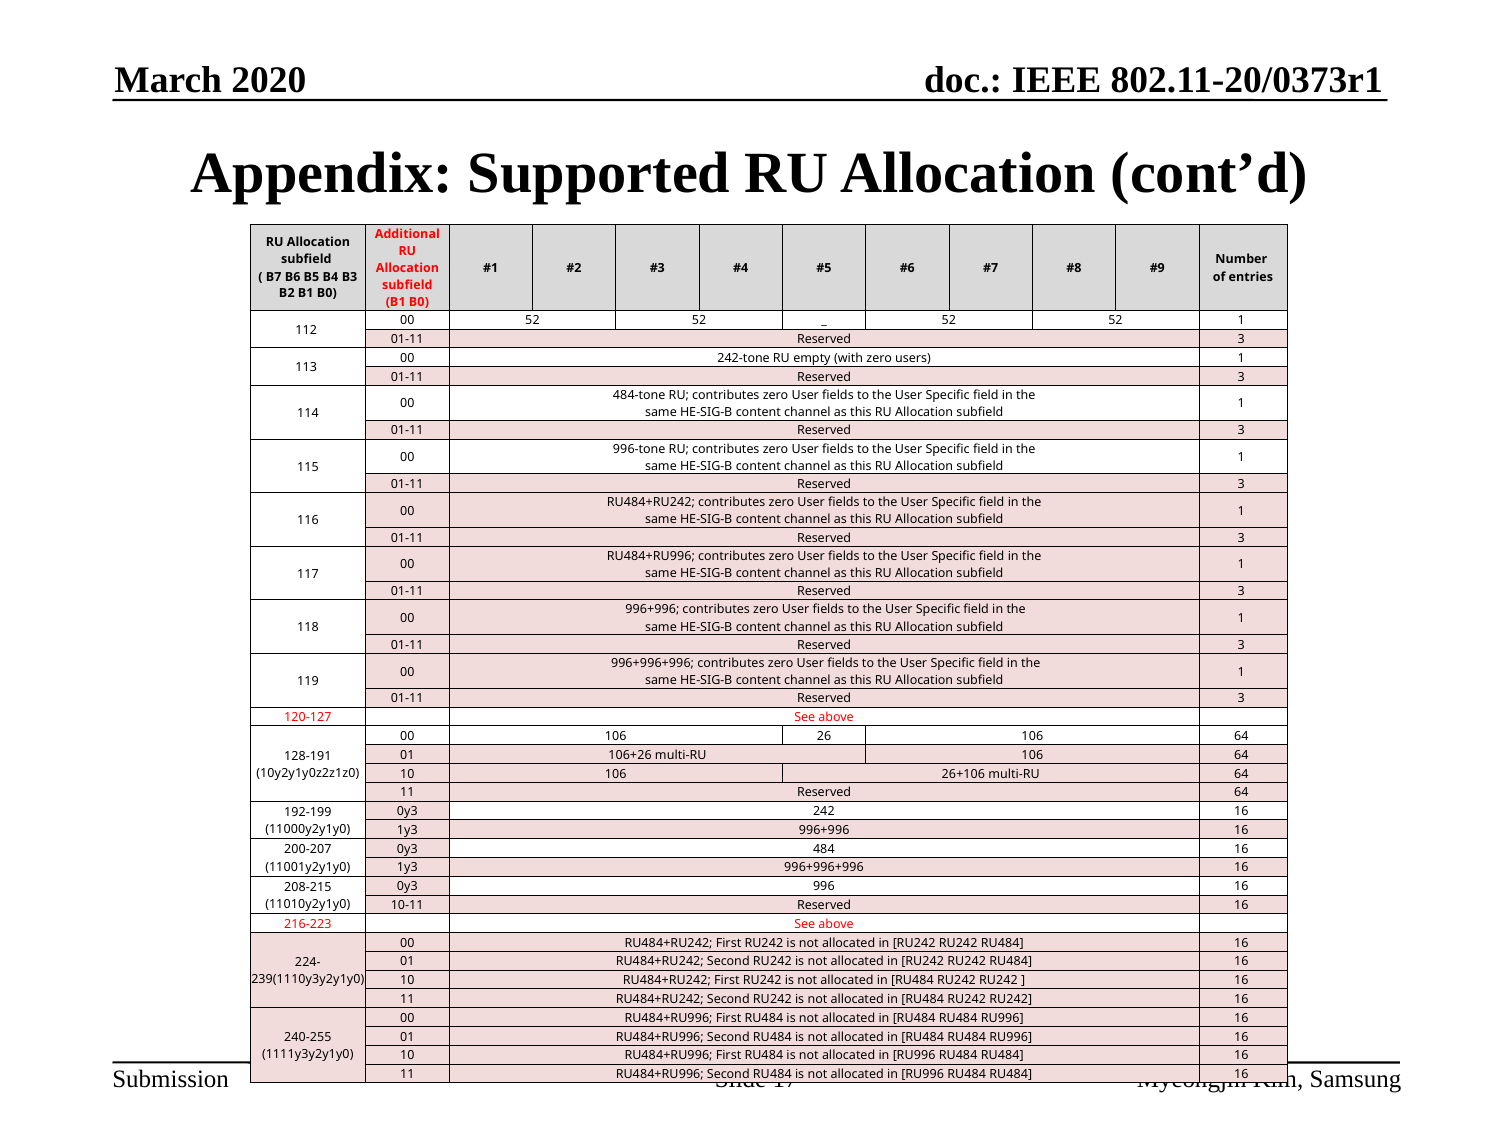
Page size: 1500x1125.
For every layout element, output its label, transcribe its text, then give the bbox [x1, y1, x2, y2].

table_cell 16 [1200, 952, 1287, 970]
table_cell 242 [450, 802, 1199, 819]
table_header #2 [533, 225, 615, 310]
table_cell 3 [1200, 330, 1287, 347]
table_cell 16 [1200, 839, 1287, 857]
table_cell 10 [366, 971, 449, 988]
table_cell 192-199 (11000y2y1y0) [251, 802, 365, 838]
table_cell 114 [251, 386, 365, 439]
table_cell 996+996 [450, 820, 1199, 838]
table_header #1 [450, 225, 532, 310]
footer Myeongjin Kim, Samsung [1130, 1061, 1402, 1093]
table_cell 16 [1200, 989, 1287, 1007]
table_cell [366, 914, 449, 932]
table_cell 00 [366, 493, 449, 527]
table_cell Reserved [450, 896, 1199, 913]
table_cell Reserved [450, 635, 1199, 653]
table_cell 484-tone RU; contributes zero User fields to the User Specific field in the same HE-SIG-B content channel as this RU Allocation subfield [450, 386, 1199, 420]
table_cell See above [450, 708, 1199, 725]
table_cell [366, 708, 449, 725]
table_cell 11 [366, 989, 449, 1007]
table_cell 01-11 [366, 367, 449, 385]
table_cell 16 [1200, 1065, 1287, 1082]
table_cell 01-11 [366, 330, 449, 347]
table_cell 11 [366, 783, 449, 801]
table_cell Reserved [450, 474, 1199, 492]
table_cell 1 [1200, 493, 1287, 527]
table_cell 1 [1200, 311, 1287, 329]
table_cell 01-11 [366, 474, 449, 492]
table_header #4 [700, 225, 782, 310]
table_header #6 [866, 225, 949, 310]
table_cell 224-239(1110y3y2y1y0) [251, 933, 365, 1007]
table_cell See above [450, 914, 1199, 932]
table_cell 01-11 [366, 582, 449, 599]
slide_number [114, 54, 309, 101]
table_cell 0y3 [366, 802, 449, 819]
table_cell 3 [1200, 474, 1287, 492]
table_cell 216-223 [251, 914, 365, 932]
table_cell 26+106 multi-RU [783, 764, 1199, 782]
table_cell 1 [1200, 440, 1287, 473]
table_header #3 [616, 225, 699, 310]
table_cell 00 [366, 1008, 449, 1026]
table_cell 112 [251, 311, 365, 347]
table_cell 00 [366, 547, 449, 581]
table_cell 119 [251, 654, 365, 707]
table_cell 996-tone RU; contributes zero User fields to the User Specific field in the same HE-SIG-B content channel as this RU Allocation subfield [450, 440, 1199, 473]
table_cell 11 [366, 1065, 449, 1082]
table_cell 120-127 [251, 708, 365, 725]
slide_number Slide 17 [712, 1083, 800, 1093]
table_cell 10-11 [366, 896, 449, 913]
table_cell 16 [1200, 877, 1287, 895]
table_cell 1y3 [366, 820, 449, 838]
table_cell 01 [366, 952, 449, 970]
table_cell 16 [1200, 971, 1287, 988]
table_cell 26 [783, 726, 865, 744]
table_cell Reserved [450, 582, 1199, 599]
table_cell _ [783, 311, 865, 329]
table_cell 3 [1200, 635, 1287, 653]
table_cell 106 [866, 745, 1199, 763]
table_cell 3 [1200, 689, 1287, 707]
table_cell 484 [450, 839, 1199, 857]
table_cell RU484+RU996; First RU484 is not allocated in [RU996 RU484 RU484] [450, 1046, 1199, 1064]
table_cell RU484+RU242; First RU242 is not allocated in [RU242 RU242 RU484] [450, 933, 1199, 951]
table_cell 00 [366, 933, 449, 951]
table_cell Reserved [450, 528, 1199, 546]
table_cell 996+996+996; contributes zero User fields to the User Specific field in the same HE-SIG-B content channel as this RU Allocation subfield [450, 654, 1199, 688]
table_cell 16 [1200, 933, 1287, 951]
table_cell Reserved [450, 367, 1199, 385]
table_cell 106 [866, 726, 1199, 744]
table_cell 3 [1200, 528, 1287, 546]
table_cell RU484+RU996; contributes zero User fields to the User Specific field in the same HE-SIG-B content channel as this RU Allocation subfield [450, 547, 1199, 581]
table_header RU Allocation subfield ( B7 B6 B5 B4 B3 B2 B1 B0) [251, 225, 365, 310]
table_cell 10 [366, 764, 449, 782]
table_cell [1200, 708, 1287, 725]
table_cell 01-11 [366, 421, 449, 439]
table_cell RU484+RU242; Second RU242 is not allocated in [RU242 RU242 RU484] [450, 952, 1199, 970]
table_cell 200-207 (11001y2y1y0) [251, 839, 365, 876]
table_header #5 [783, 225, 865, 310]
table_cell 240-255 (1111y3y2y1y0) [251, 1008, 365, 1082]
table_cell 00 [366, 311, 449, 329]
table_cell 64 [1200, 783, 1287, 801]
table_cell 01-11 [366, 689, 449, 707]
table_cell [1200, 914, 1287, 932]
table_cell RU484+RU996; Second RU484 is not allocated in [RU996 RU484 RU484] [450, 1065, 1199, 1082]
table_cell 1 [1200, 386, 1287, 420]
table_cell 3 [1200, 582, 1287, 599]
table_cell RU484+RU242; First RU242 is not allocated in [RU484 RU242 RU242 ] [450, 971, 1199, 988]
table_cell 106 [450, 764, 782, 782]
table_cell 1 [1200, 547, 1287, 581]
table_cell 117 [251, 547, 365, 599]
table_header #8 [1033, 225, 1115, 310]
table_cell Reserved [450, 421, 1199, 439]
table_cell 1y3 [366, 858, 449, 876]
table_cell 3 [1200, 421, 1287, 439]
table_cell 0y3 [366, 877, 449, 895]
table_cell 00 [366, 348, 449, 366]
table_cell 16 [1200, 1046, 1287, 1064]
table_cell 64 [1200, 745, 1287, 763]
table_cell 00 [366, 726, 449, 744]
table_cell 116 [251, 493, 365, 546]
table_cell 242-tone RU empty (with zero users) [450, 348, 1199, 366]
table_cell 208-215 (11010y2y1y0) [251, 877, 365, 913]
table_cell 118 [251, 600, 365, 653]
table_cell 00 [366, 654, 449, 688]
table_cell 00 [366, 600, 449, 634]
table_cell 52 [866, 311, 1032, 329]
table_cell 106+26 multi-RU [450, 745, 865, 763]
table_cell 996+996+996 [450, 858, 1199, 876]
table_cell 10 [366, 1046, 449, 1064]
table_cell RU484+RU242; Second RU242 is not allocated in [RU484 RU242 RU242] [450, 989, 1199, 1007]
table_cell 113 [251, 348, 365, 385]
table_cell Reserved [450, 689, 1199, 707]
table_cell RU484+RU996; First RU484 is not allocated in [RU484 RU484 RU996] [450, 1008, 1199, 1026]
table_cell 00 [366, 386, 449, 420]
table_cell 52 [450, 311, 615, 329]
table_header Additional RU Allocation subfield (B1 B0) [366, 225, 449, 310]
table_cell 64 [1200, 764, 1287, 782]
table_cell RU484+RU242; contributes zero User fields to the User Specific field in the same HE-SIG-B content channel as this RU Allocation subfield [450, 493, 1199, 527]
table_cell RU484+RU996; Second RU484 is not allocated in [RU484 RU484 RU996] [450, 1027, 1199, 1045]
table_cell 996+996; contributes zero User fields to the User Specific field in the same HE-SIG-B content channel as this RU Allocation subfield [450, 600, 1199, 634]
table_cell Reserved [450, 783, 1199, 801]
table_cell 106 [450, 726, 782, 744]
table_cell 16 [1200, 1008, 1287, 1026]
table_cell 01-11 [366, 635, 449, 653]
table_cell 52 [616, 311, 782, 329]
table_cell 16 [1200, 1027, 1287, 1045]
table_cell 115 [251, 440, 365, 492]
title Appendix: Supported RU Allocation (cont’d) [112, 112, 1388, 226]
table_cell 00 [366, 440, 449, 473]
table_header #7 [950, 225, 1032, 310]
table_cell 01 [366, 1027, 449, 1045]
table_cell 52 [1033, 311, 1199, 329]
table_cell 01 [366, 745, 449, 763]
table_cell 128-191 (10y2y1y0z2z1z0) [251, 726, 365, 801]
table_cell 1 [1200, 654, 1287, 688]
table_cell Reserved [450, 330, 1199, 347]
table_header #9 [1116, 225, 1199, 310]
table_cell 01-11 [366, 528, 449, 546]
table_cell 16 [1200, 820, 1287, 838]
table_cell 1 [1200, 348, 1287, 366]
table_cell 1 [1200, 600, 1287, 634]
table_cell 16 [1200, 858, 1287, 876]
table_cell 3 [1200, 367, 1287, 385]
table_header Number of entries [1200, 225, 1287, 310]
table_cell 16 [1200, 802, 1287, 819]
table_cell 0y3 [366, 839, 449, 857]
table_cell 16 [1200, 896, 1287, 913]
table_cell 64 [1200, 726, 1287, 744]
table_cell 996 [450, 877, 1199, 895]
